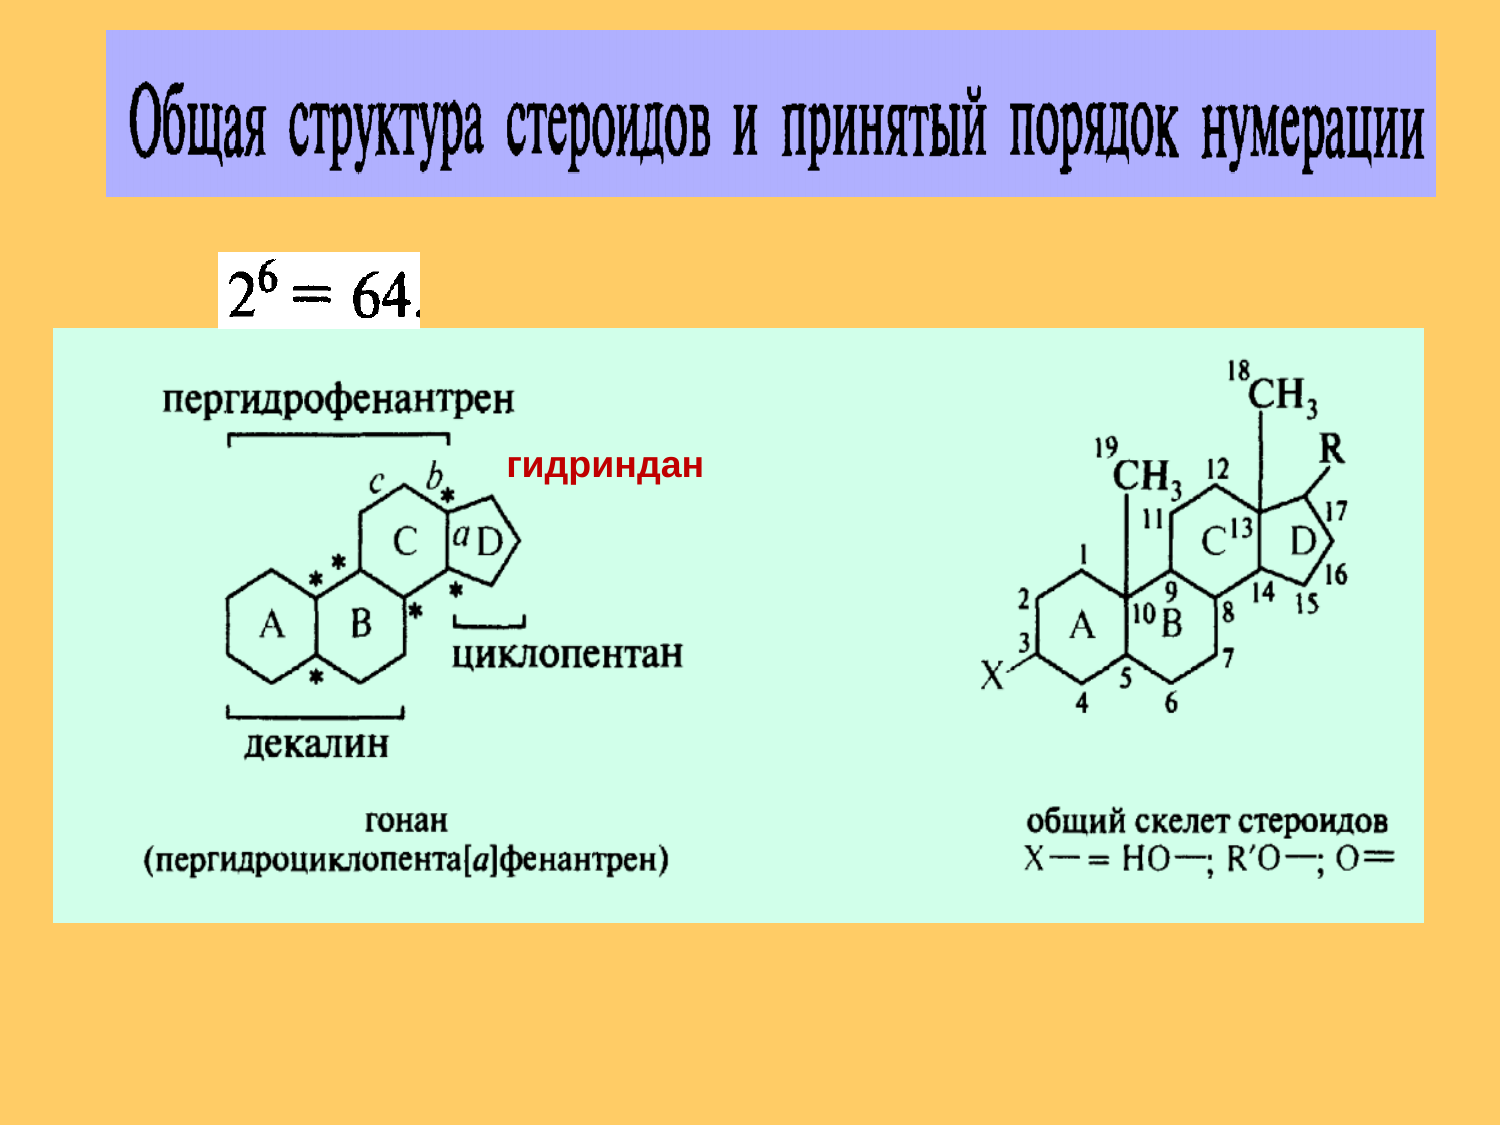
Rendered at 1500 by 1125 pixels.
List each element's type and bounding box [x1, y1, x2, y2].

picture [218, 252, 420, 329]
title [105, 30, 1436, 197]
list [52, 328, 1424, 923]
